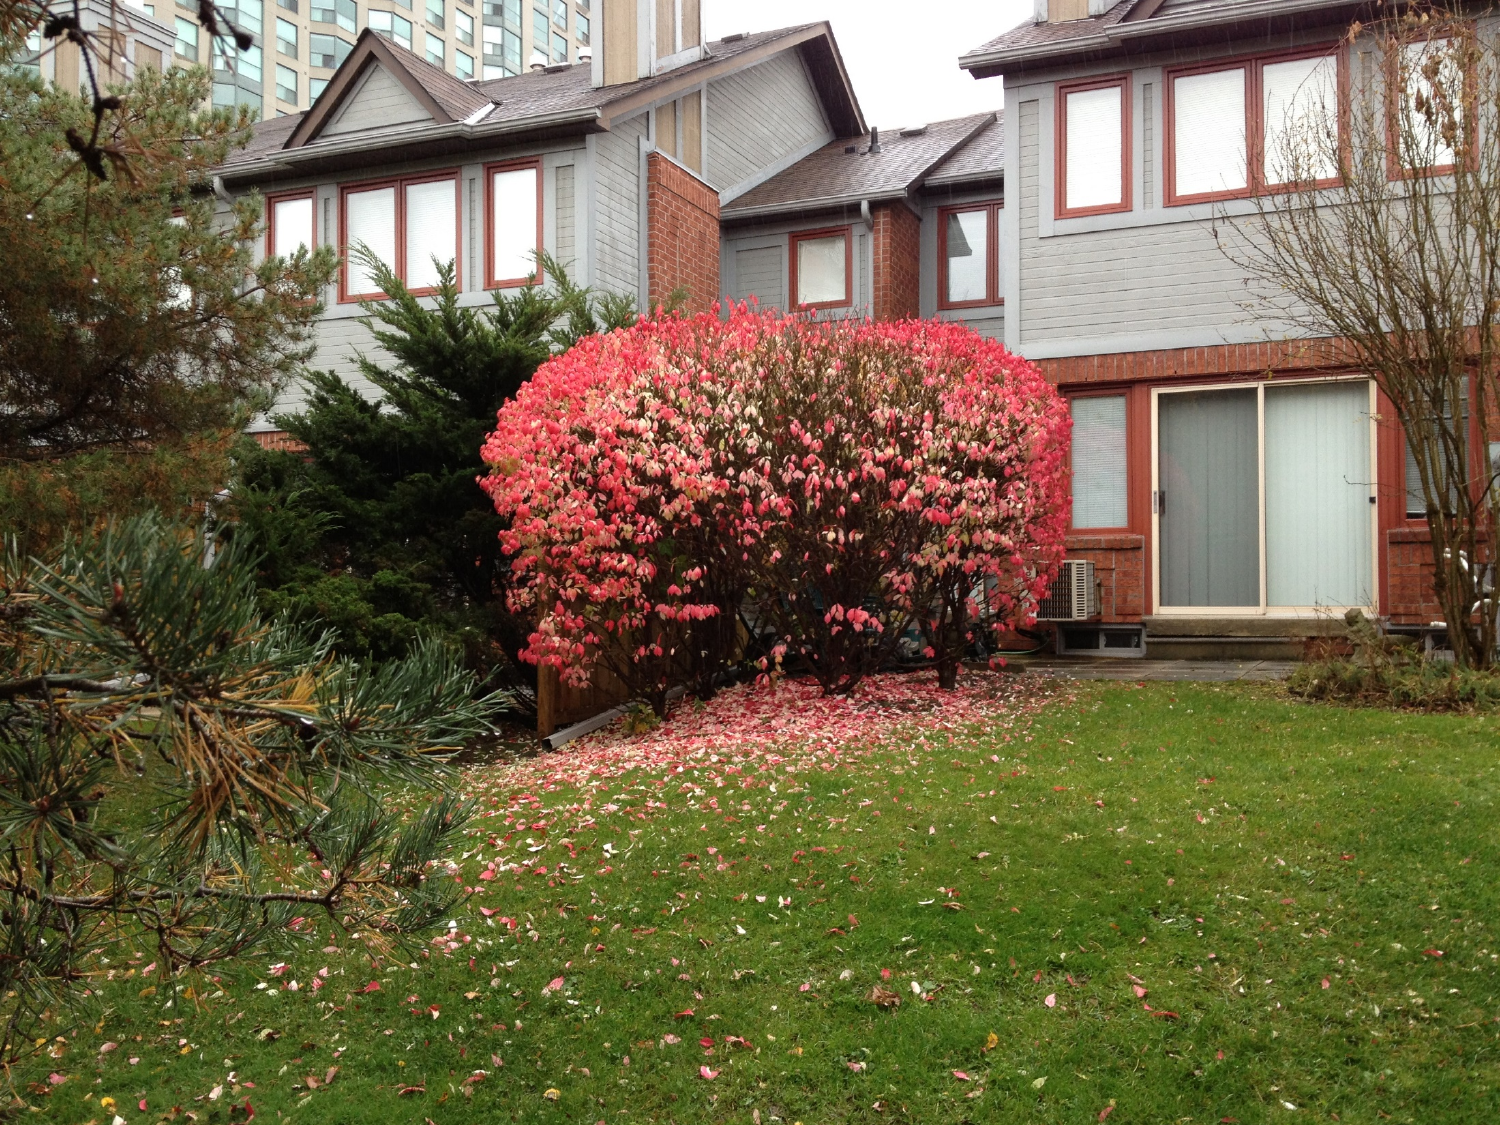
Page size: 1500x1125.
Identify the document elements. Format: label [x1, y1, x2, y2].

list [0, 0, 1500, 1125]
